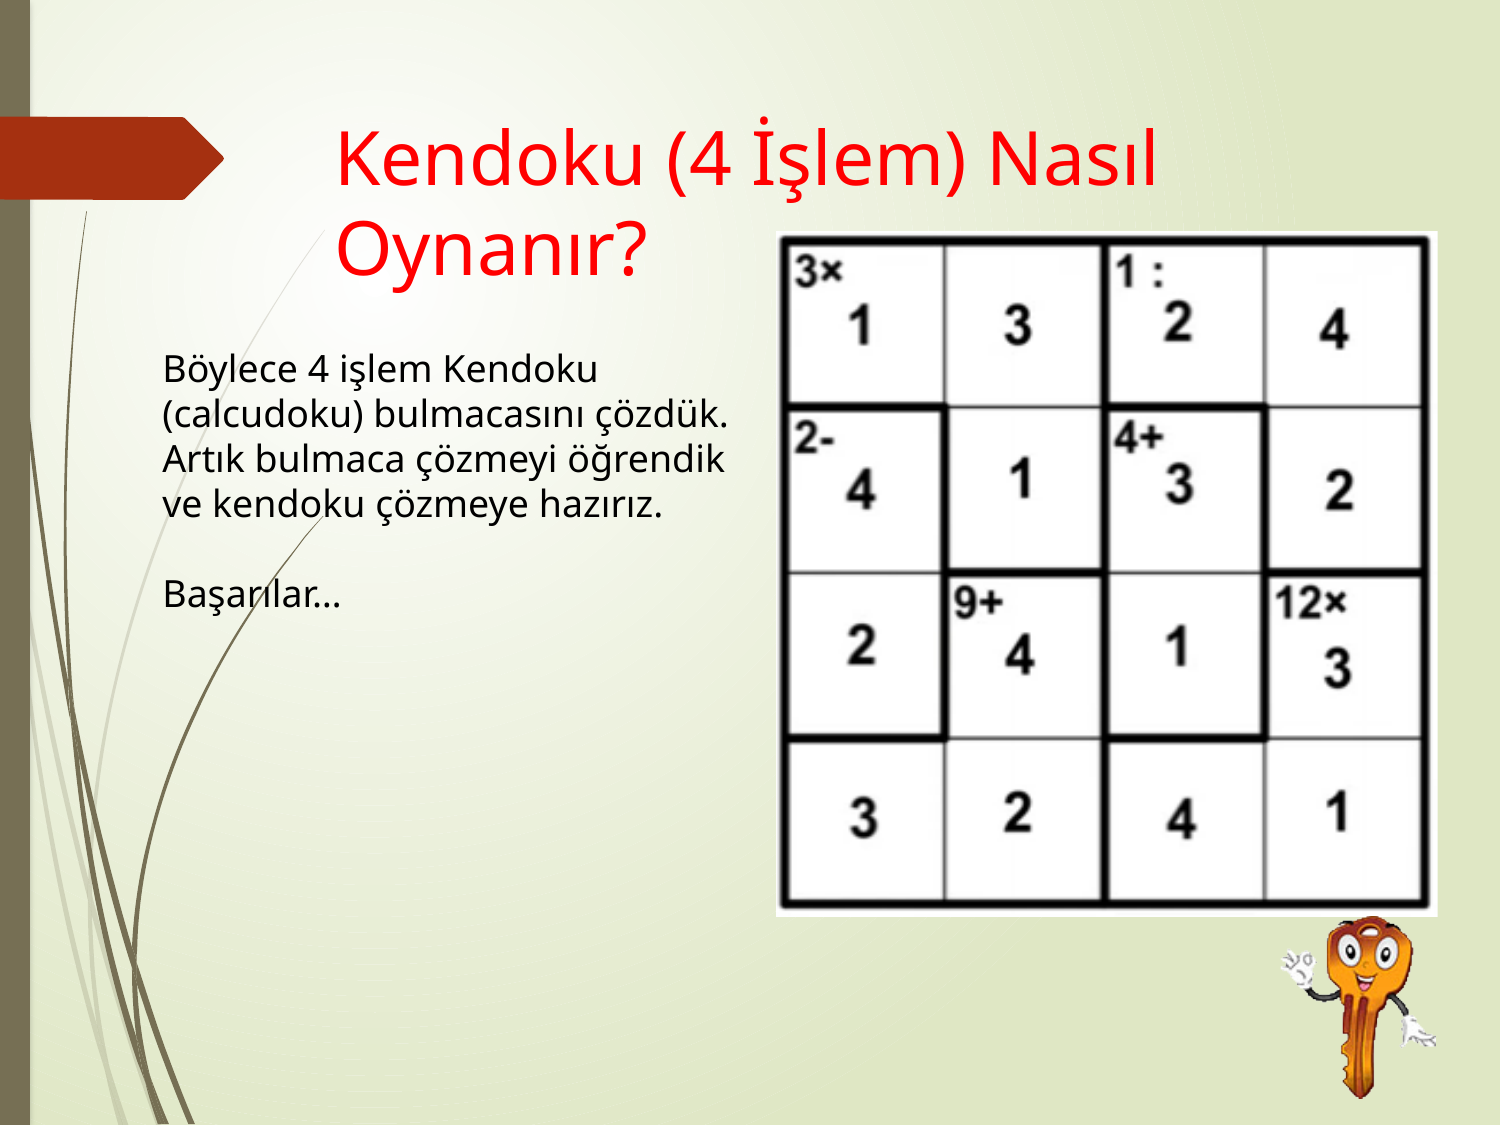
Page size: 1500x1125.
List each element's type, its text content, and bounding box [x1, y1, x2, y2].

text_box Böylece 4 işlem Kendoku (calcudoku) bulmacasını çözdük. Artık bulmaca çözmeyi öğrendik ve kendoku çözmeye hazırız. Başarılar… [147, 338, 750, 668]
title Kendoku (4 İşlem) Nasıl Oynanır? [319, 102, 1400, 313]
picture [775, 231, 1438, 1099]
